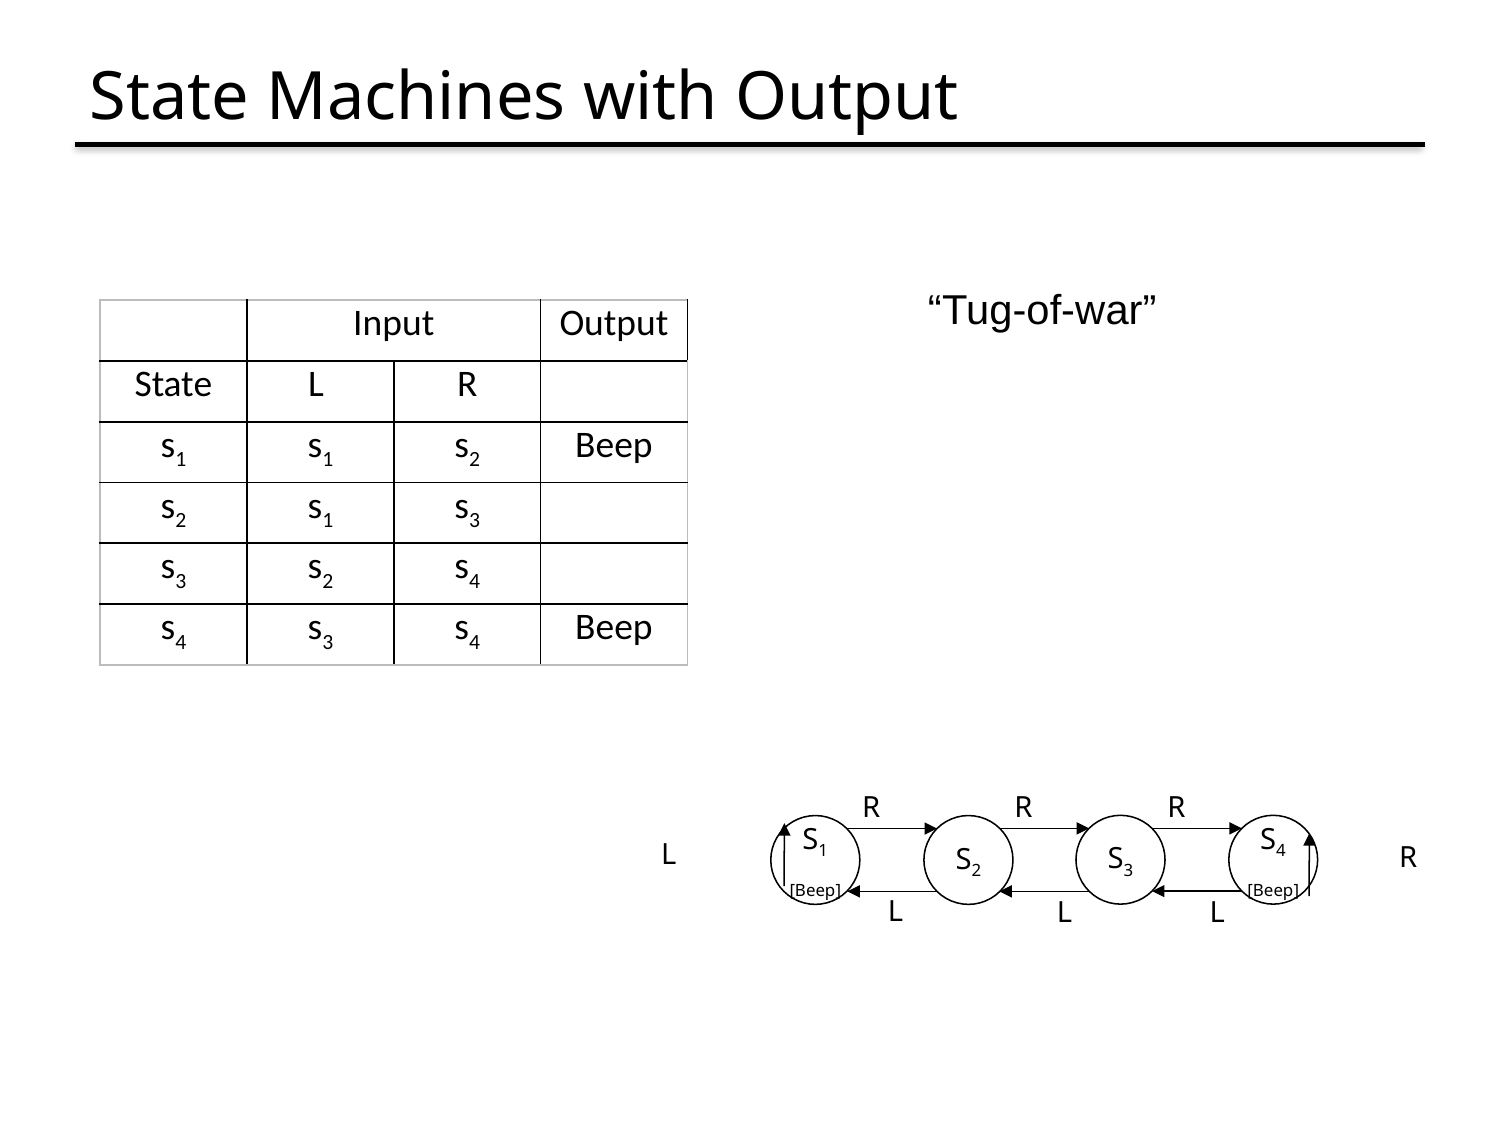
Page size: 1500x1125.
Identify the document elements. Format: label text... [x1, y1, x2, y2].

table_cell s4 [395, 605, 540, 664]
text_box R [1152, 780, 1201, 828]
table_cell s2 [101, 483, 246, 542]
text_box L [646, 828, 692, 878]
text_box L [1194, 900, 1240, 936]
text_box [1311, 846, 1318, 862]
table_cell [541, 544, 687, 603]
table_header [101, 301, 246, 360]
text_box S3 [1075, 815, 1166, 905]
text_box S2 [923, 815, 1013, 905]
table_cell Beep [541, 605, 687, 664]
table_cell s1 [248, 423, 393, 482]
table_cell [541, 483, 687, 542]
table_cell State [101, 362, 246, 421]
table_header Output [541, 301, 687, 360]
text_box L [873, 885, 918, 890]
table_cell Beep [541, 423, 687, 482]
text_box L [1042, 898, 1087, 936]
text_box R [847, 780, 896, 828]
text_box S4 [Beep] [1228, 815, 1309, 905]
table_cell s4 [395, 544, 540, 603]
text_box L [873, 899, 918, 935]
text_box R [999, 780, 1048, 828]
table_cell s2 [248, 544, 393, 603]
table_cell s3 [248, 605, 393, 664]
table_cell R [395, 362, 540, 421]
table_cell s3 [395, 483, 540, 542]
table_cell L [248, 362, 393, 421]
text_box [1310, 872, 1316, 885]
table_cell s4 [101, 605, 246, 664]
table_cell s2 [395, 423, 540, 482]
table_cell [541, 362, 687, 421]
table_cell s1 [101, 423, 246, 482]
table_header Input [248, 301, 540, 360]
text_box “Tug-of-war” [913, 275, 1172, 340]
title State Machines with Output [75, 45, 1425, 145]
text_box L [1042, 886, 1087, 890]
text_box L [1194, 886, 1240, 890]
table_cell s3 [101, 544, 246, 603]
text_box S1 [Beep] [771, 815, 860, 905]
table_cell s1 [248, 483, 393, 542]
text_box R [1384, 830, 1433, 881]
